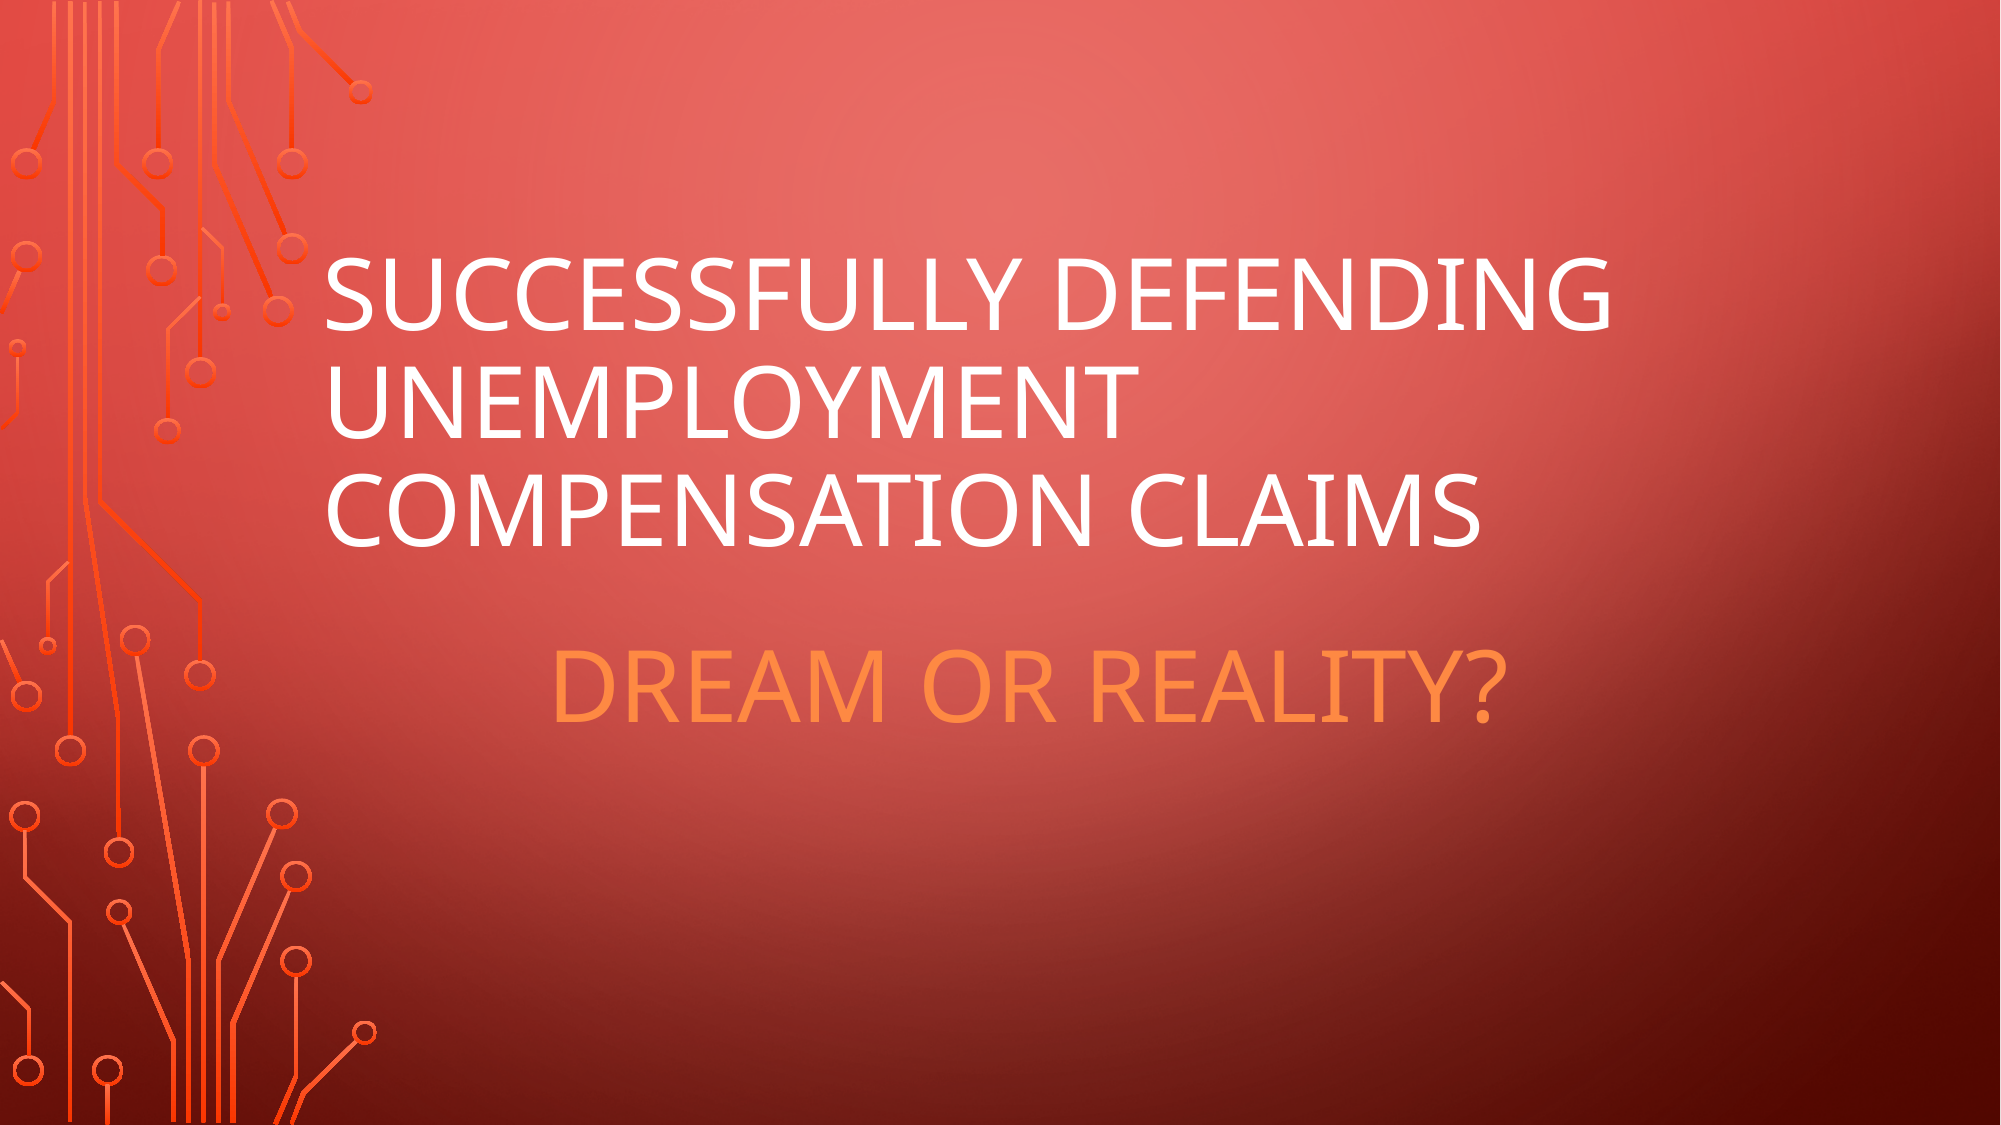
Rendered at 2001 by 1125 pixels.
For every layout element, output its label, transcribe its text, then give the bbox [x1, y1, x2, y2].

title Successfully Defending Unemployment compensation claims [307, 184, 1750, 576]
subtitle Dream or Reality? [307, 590, 1750, 863]
